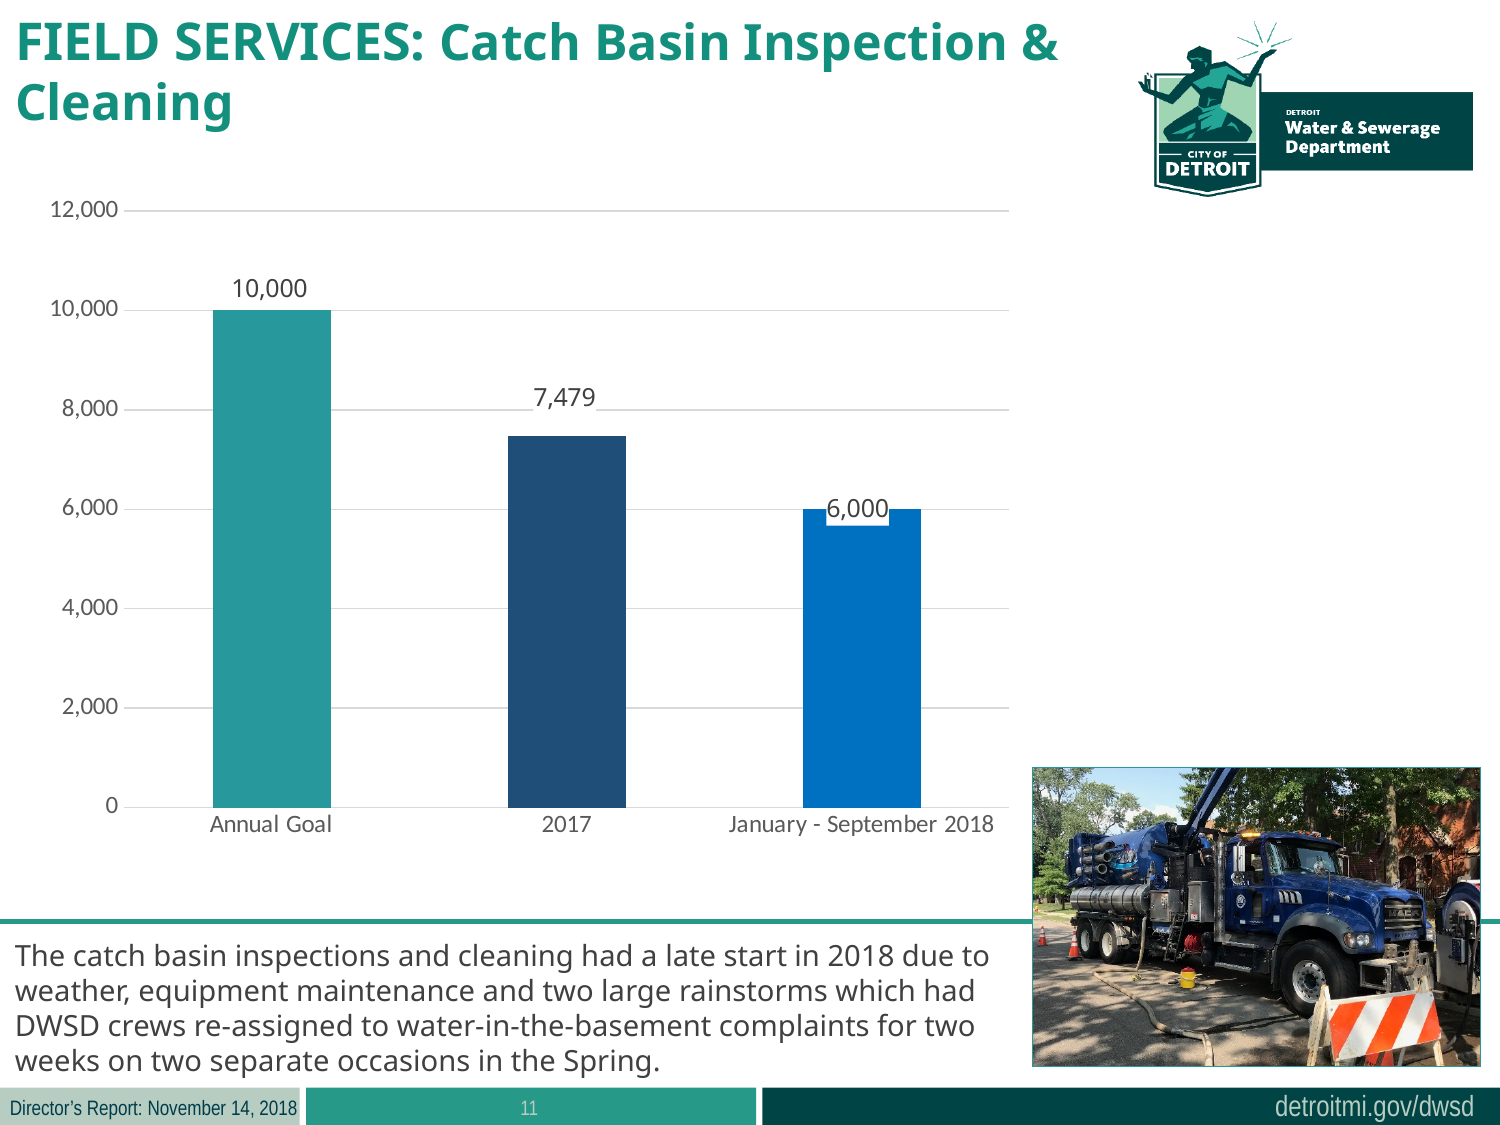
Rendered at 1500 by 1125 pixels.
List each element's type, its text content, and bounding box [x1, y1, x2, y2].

chart [29, 185, 1030, 852]
text_box FIELD SERVICES: Catch Basin Inspection & Cleaning [0, 0, 1203, 116]
text_box The catch basin inspections and cleaning had a late start in 2018 due to weather, equipment maintenance and two large rainstorms which had DWSD crews re-assigned to water-in-the-basement complaints for two weeks on two separate occasions in the Spring. [0, 930, 1030, 1085]
picture [243, 1103, 249, 1115]
picture [1138, 21, 1473, 197]
picture [1032, 766, 1481, 1067]
slide_number 11 [304, 1086, 755, 1125]
